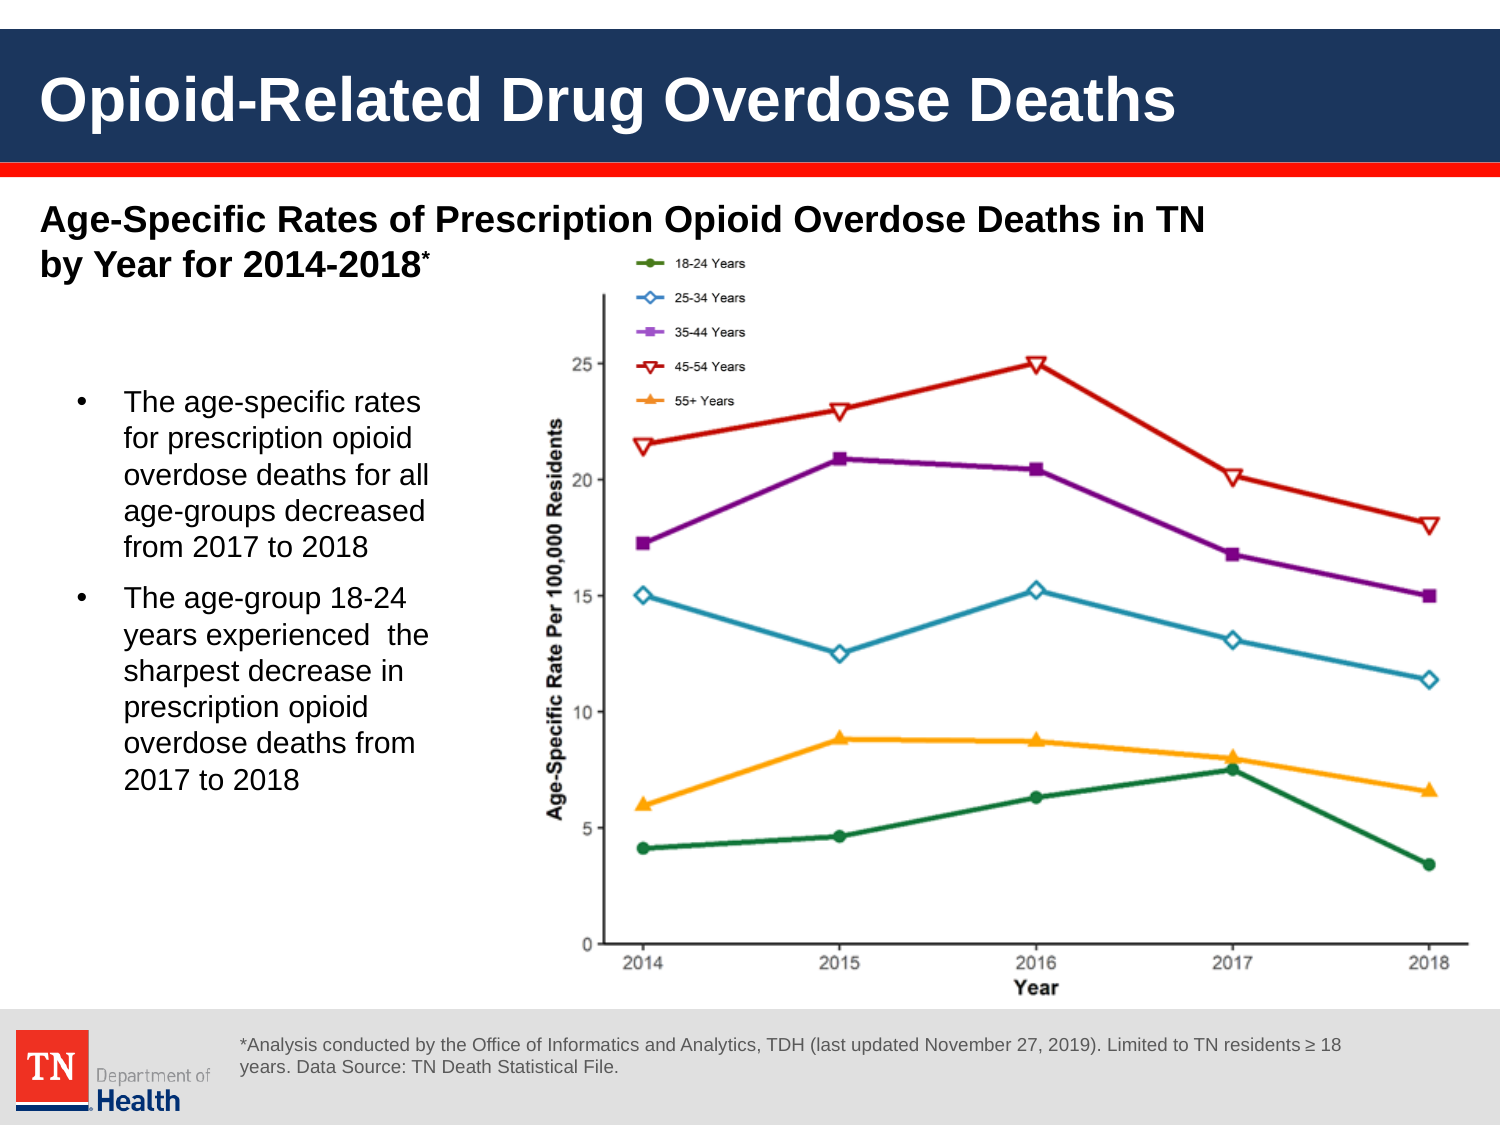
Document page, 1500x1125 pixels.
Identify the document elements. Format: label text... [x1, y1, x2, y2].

text_box The age-specific rates for prescription opioid overdose deaths for all age-groups decreased from 2017 to 2018 The age-group 18-24 years experienced the sharpest decrease in prescription opioid overdose deaths from 2017 to 2018 [61, 374, 475, 804]
picture [534, 240, 1500, 1007]
text_box *Analysis conducted by the Office of Informatics and Analytics, TDH (last updated November 27, 2019). Limited to TN residents ≥ 18 years. Data Source: TN Death Statistical File. [224, 1024, 1363, 1085]
text_box Age-Specific Rates of Prescription Opioid Overdose Deaths in TN by Year for 2014-2018* [24, 187, 1438, 293]
title Opioid-Related Drug Overdose Deaths [24, 29, 1475, 165]
